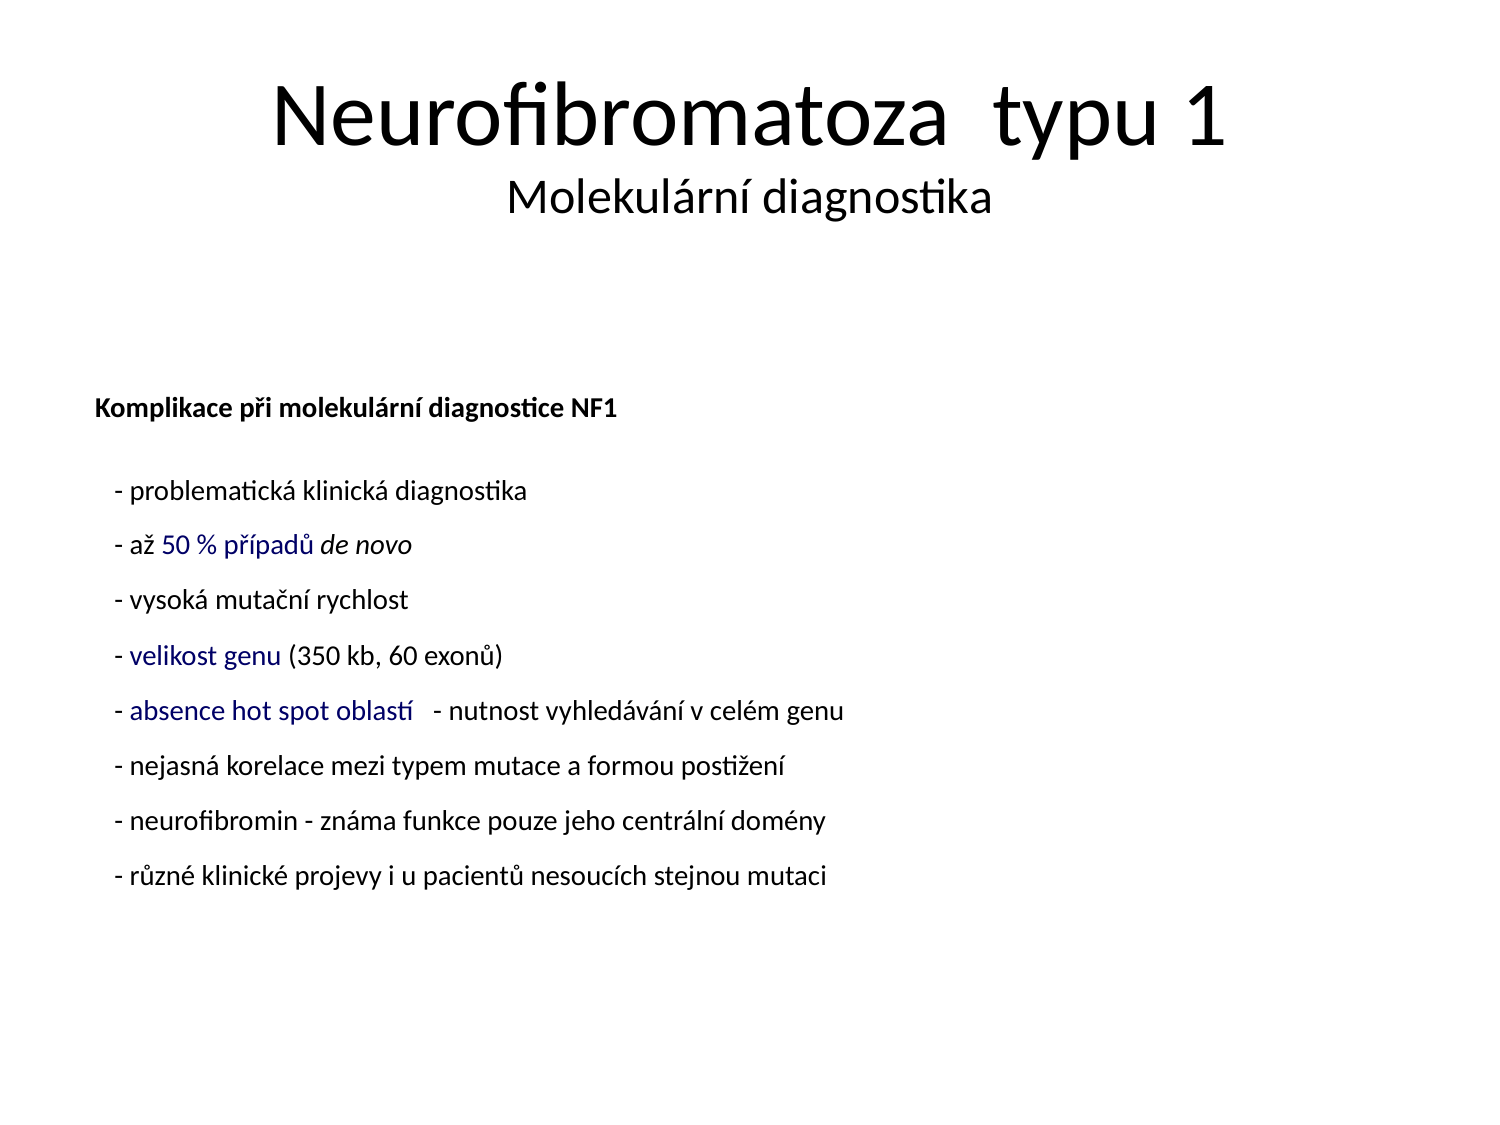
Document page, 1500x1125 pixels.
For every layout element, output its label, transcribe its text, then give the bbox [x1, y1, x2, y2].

text_box Komplikace při molekulární diagnostice NF1 - problematická klinická diagnostika - až 50 % případů de novo - vysoká mutační rychlost - velikost genu (350 kb, 60 exonů) - absence hot spot oblastí - nutnost vyhledávání v celém genu - nejasná korelace mezi typem mutace a formou postižení - neurofibromin - známa funkce pouze jeho centrální domény - různé klinické projevy i u pacientů nesoucích stejnou mutaci [80, 326, 1420, 964]
text_box Neurofibromatoza typu 1 Molekulární diagnostika [74, 45, 1425, 233]
